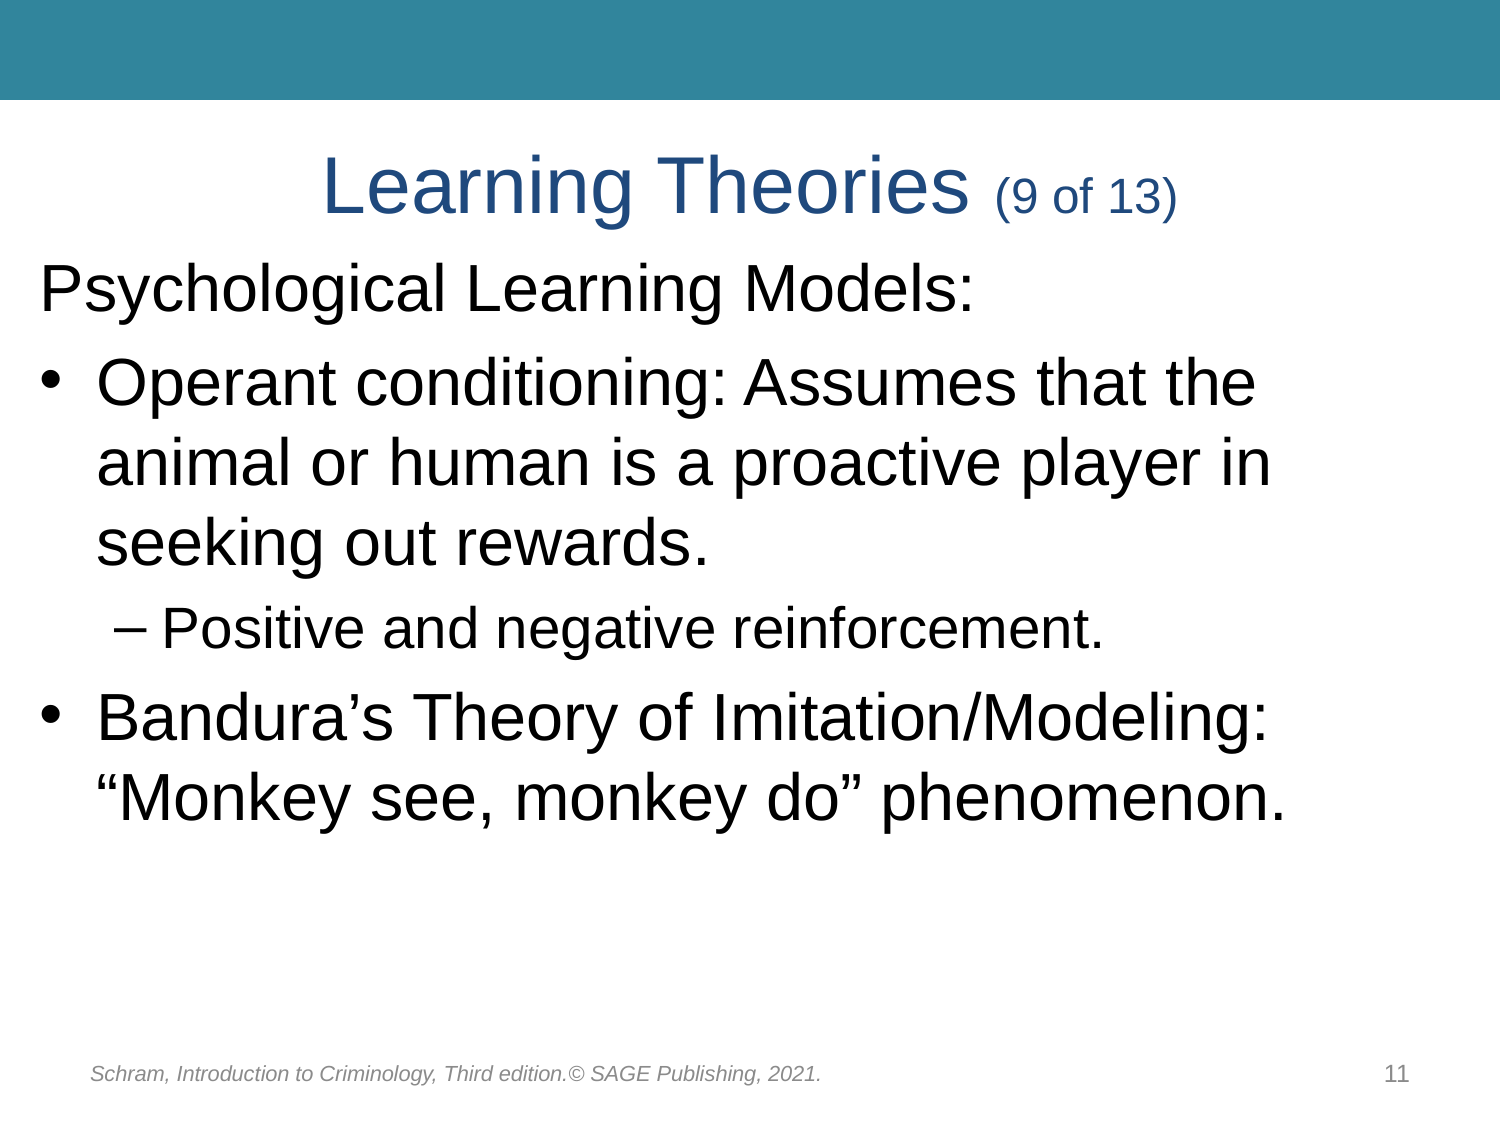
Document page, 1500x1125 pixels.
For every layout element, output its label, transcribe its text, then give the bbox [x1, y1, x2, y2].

slide_number 11 [1350, 1042, 1425, 1103]
list Psychological Learning Models: Operant conditioning: Assumes that the animal or human is a proactive player in seeking out rewards. Positive and negative reinforcement. Bandura’s Theory of Imitation/Modeling: “Monkey see, monkey do” phenomenon. [24, 237, 1475, 1043]
title Learning Theories (9 of 13) [75, 125, 1425, 237]
footer Schram, Introduction to Criminology, Third edition.© SAGE Publishing, 2021. [75, 1042, 1313, 1103]
